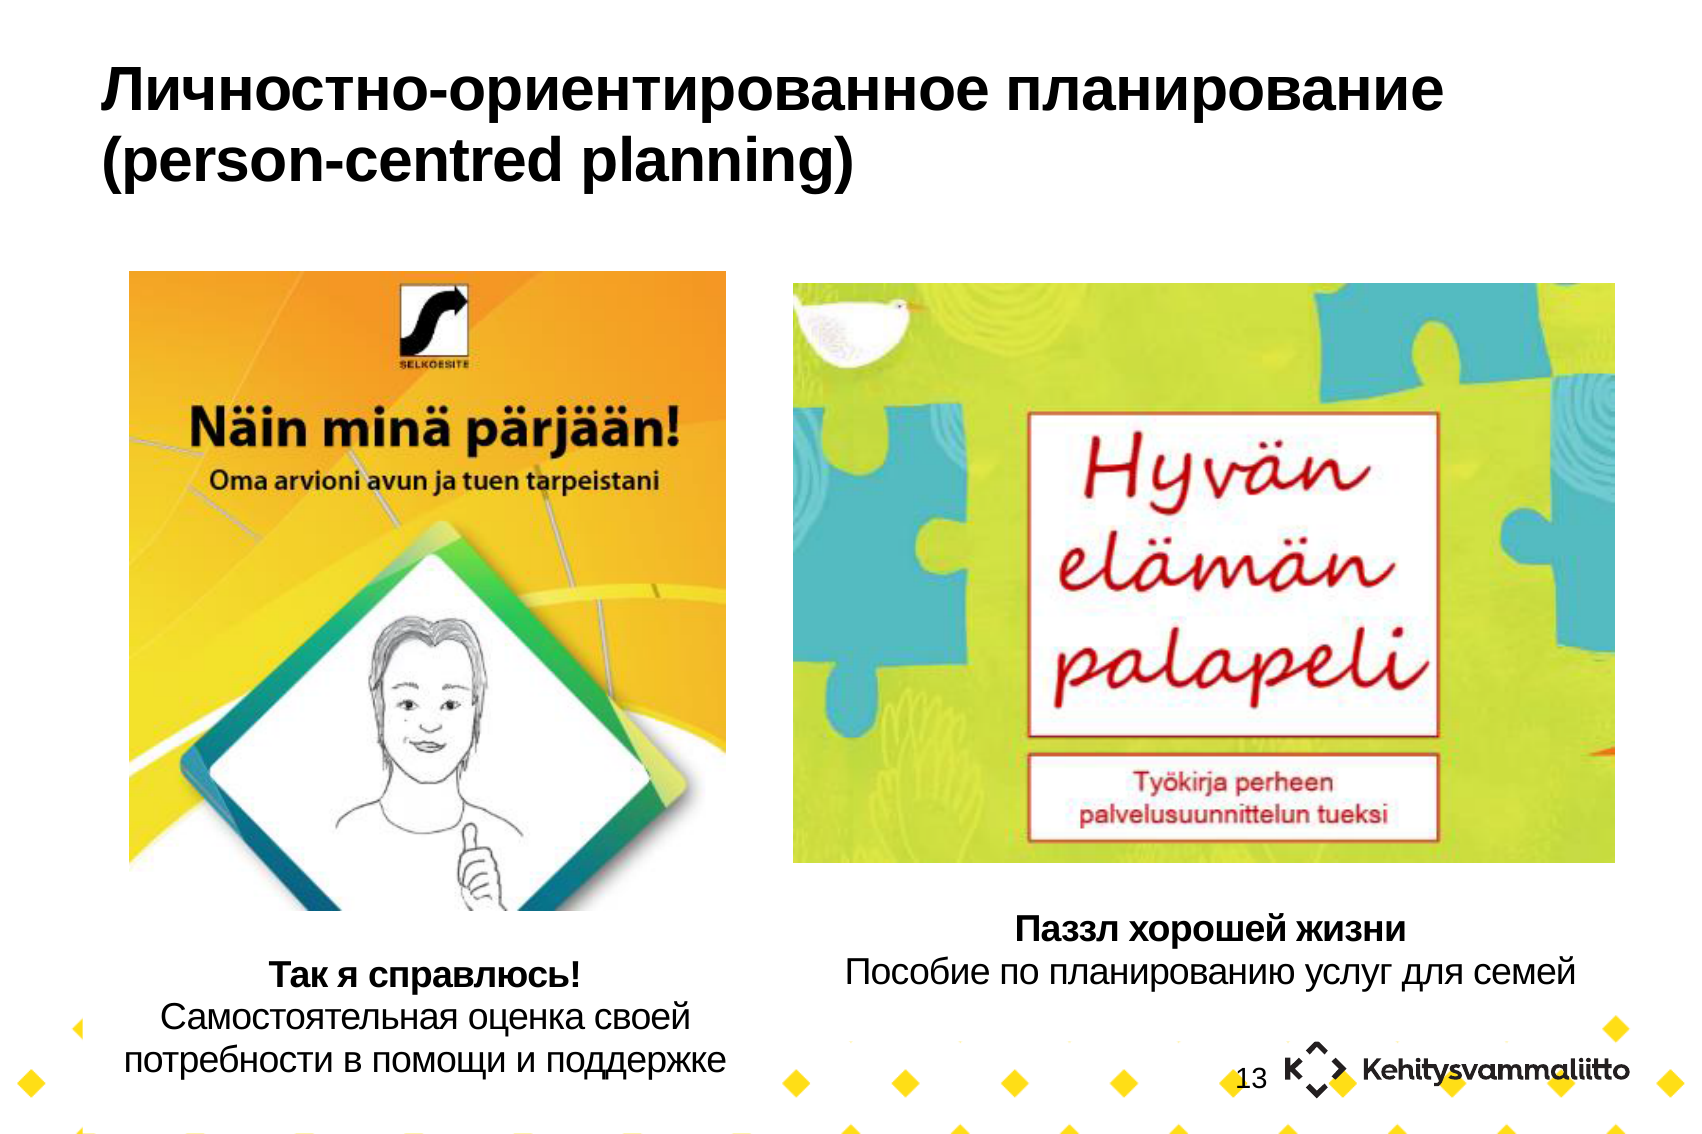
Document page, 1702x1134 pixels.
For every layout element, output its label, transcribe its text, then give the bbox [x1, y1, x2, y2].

title Личностно-ориентированное планирование (person-centred planning) [85, 45, 1616, 235]
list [129, 271, 726, 911]
picture [0, 0, 1702, 1134]
text_box Так я справлюсь! Самостоятельная оценка своей потребности в помощи и поддержке [82, 944, 768, 1134]
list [793, 283, 1615, 863]
slide_number 13 [1219, 1050, 1616, 1112]
text_box Паззл хорошей жизни Пособие по планированию услуг для семей [826, 899, 1595, 1042]
